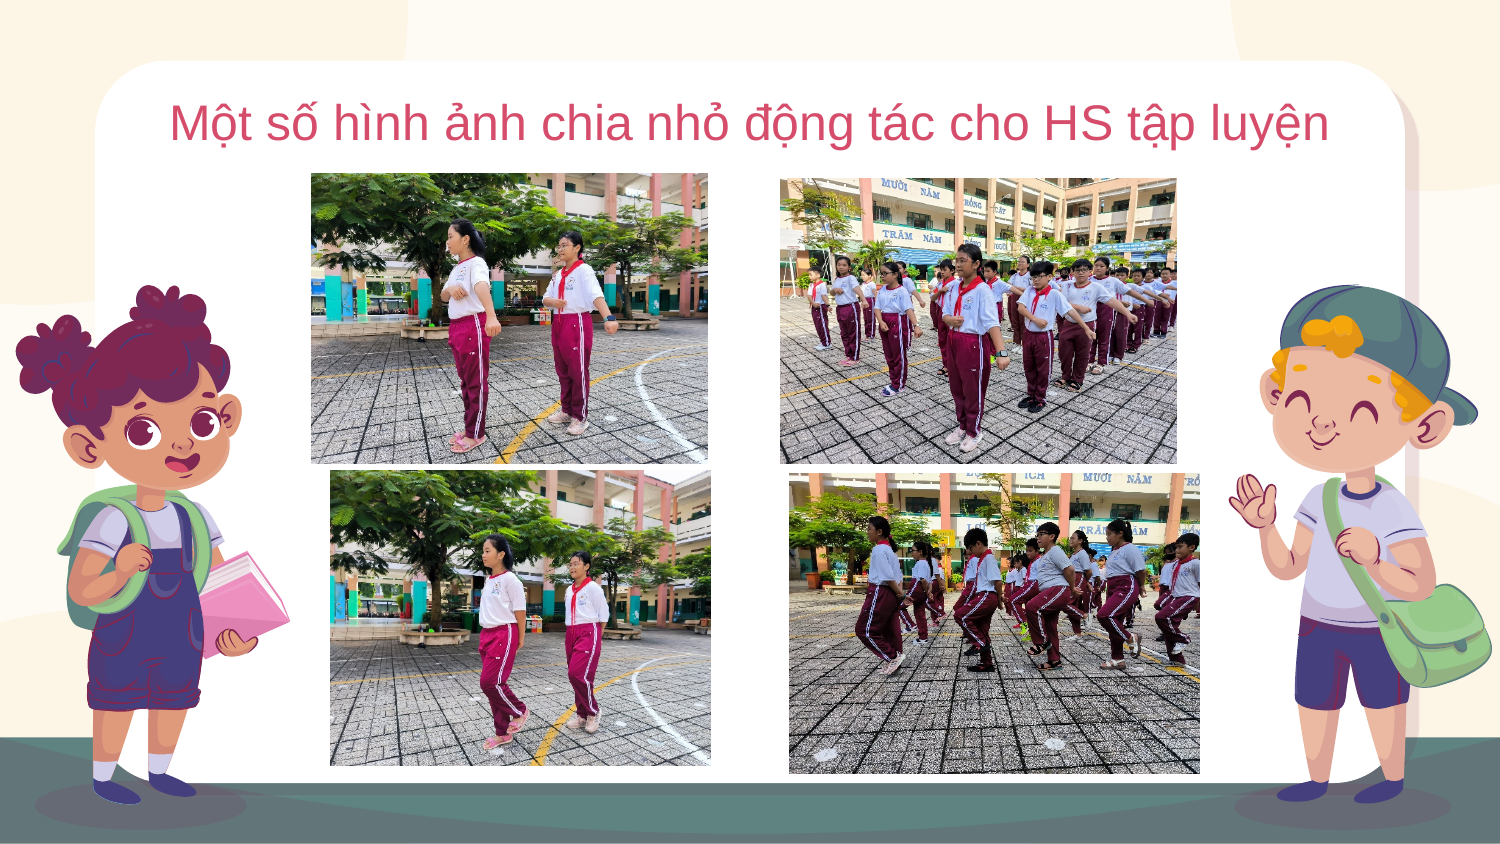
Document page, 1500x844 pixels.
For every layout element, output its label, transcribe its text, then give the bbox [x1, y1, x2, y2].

title Một số hình ảnh chia nhỏ động tác cho HS tập luyện [118, 72, 1382, 167]
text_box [9, 284, 291, 831]
picture [789, 472, 1200, 774]
picture [780, 177, 1177, 465]
picture [311, 173, 708, 465]
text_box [1225, 284, 1494, 831]
picture [329, 470, 712, 766]
